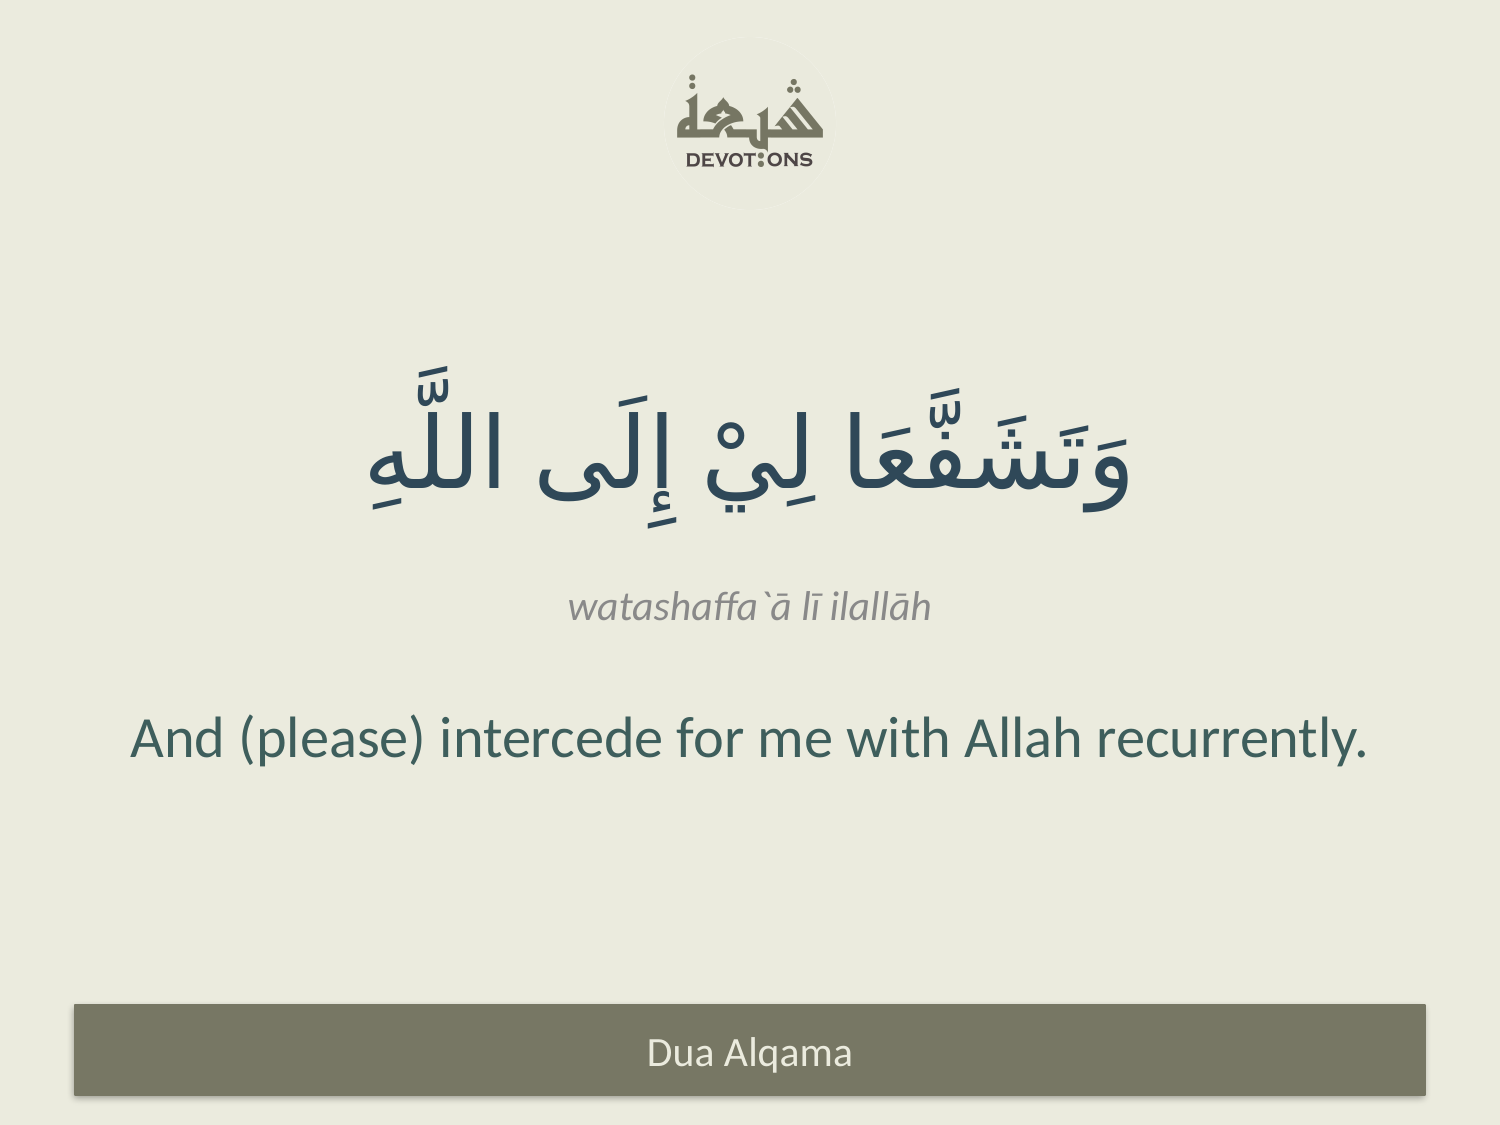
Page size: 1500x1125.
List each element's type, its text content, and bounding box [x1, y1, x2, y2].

text_box Dua Alqama [631, 1017, 868, 1083]
text_box [74, 1004, 1426, 1096]
picture [656, 29, 844, 218]
text_box وَتَشَفَّعَا لِيْ إِلَى اللَّهِ watashaffa`ā lī ilallāh And (please) intercede for me with Allah recurrently. [74, 381, 1425, 776]
